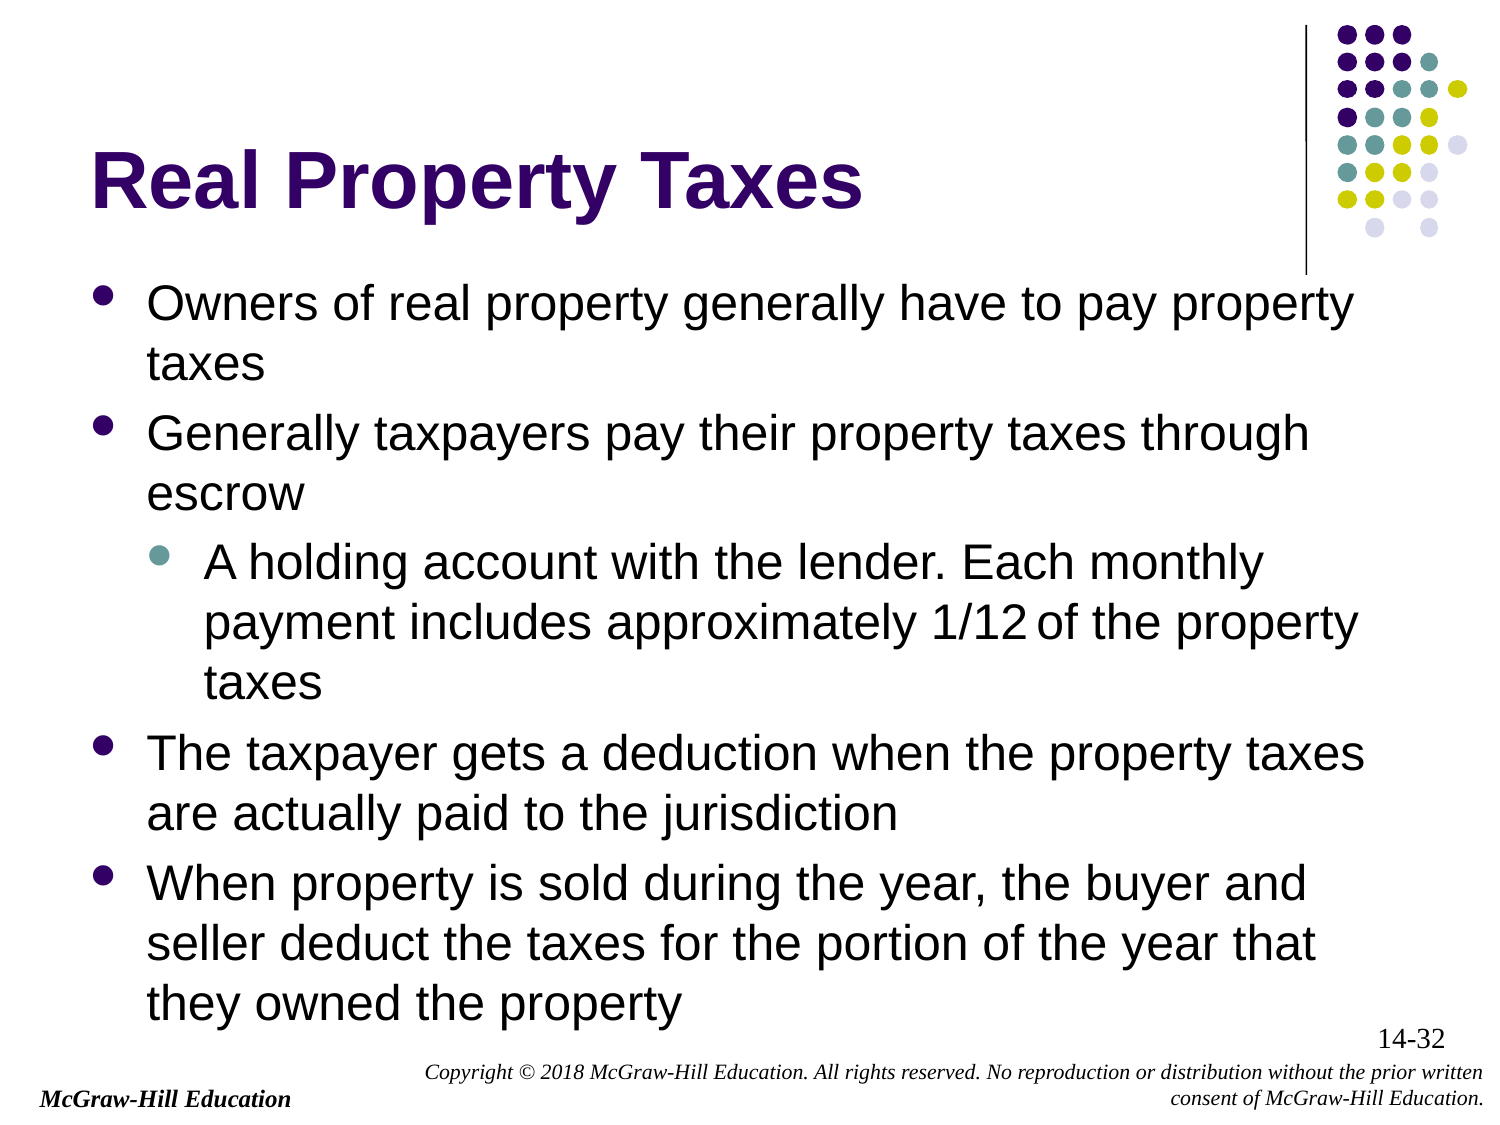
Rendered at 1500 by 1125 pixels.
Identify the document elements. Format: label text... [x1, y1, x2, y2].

list Owners of real property generally have to pay property taxes Generally taxpayers pay their property taxes through escrow A holding account with the lender. Each monthly payment includes approximately 1/12 of the property taxes The taxpayer gets a deduction when the property taxes are actually paid to the jurisdiction When property is sold during the year, the buyer and seller deduct the taxes for the portion of the year that they owned the property [75, 262, 1425, 987]
title Real Property Taxes [75, 20, 1313, 233]
